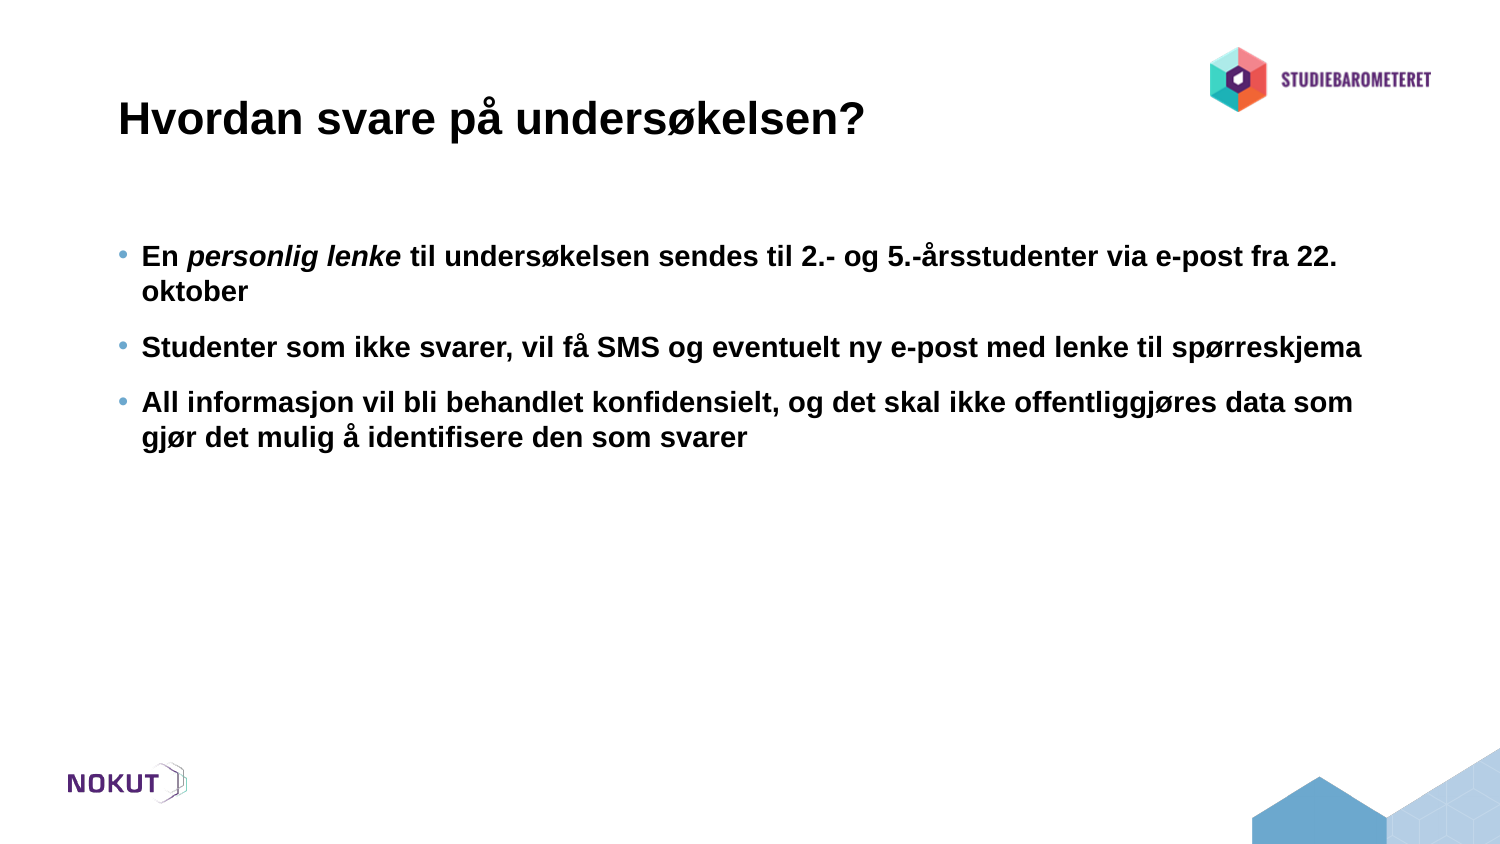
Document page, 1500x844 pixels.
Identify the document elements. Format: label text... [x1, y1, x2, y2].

title Hvordan svare på undersøkelsen? [118, 88, 1383, 200]
picture [1210, 47, 1431, 112]
picture [68, 761, 187, 804]
picture [1252, 748, 1500, 844]
list En personlig lenke til undersøkelsen sendes til 2.- og 5.-årsstudenter via e-post fra 22. oktober Studenter som ikke svarer, vil få SMS og eventuelt ny e-post med lenke til spørreskjema All informasjon vil bli behandlet konfidensielt, og det skal ikke offentliggjøres data som gjør det mulig å identifisere den som svarer [118, 237, 1383, 705]
